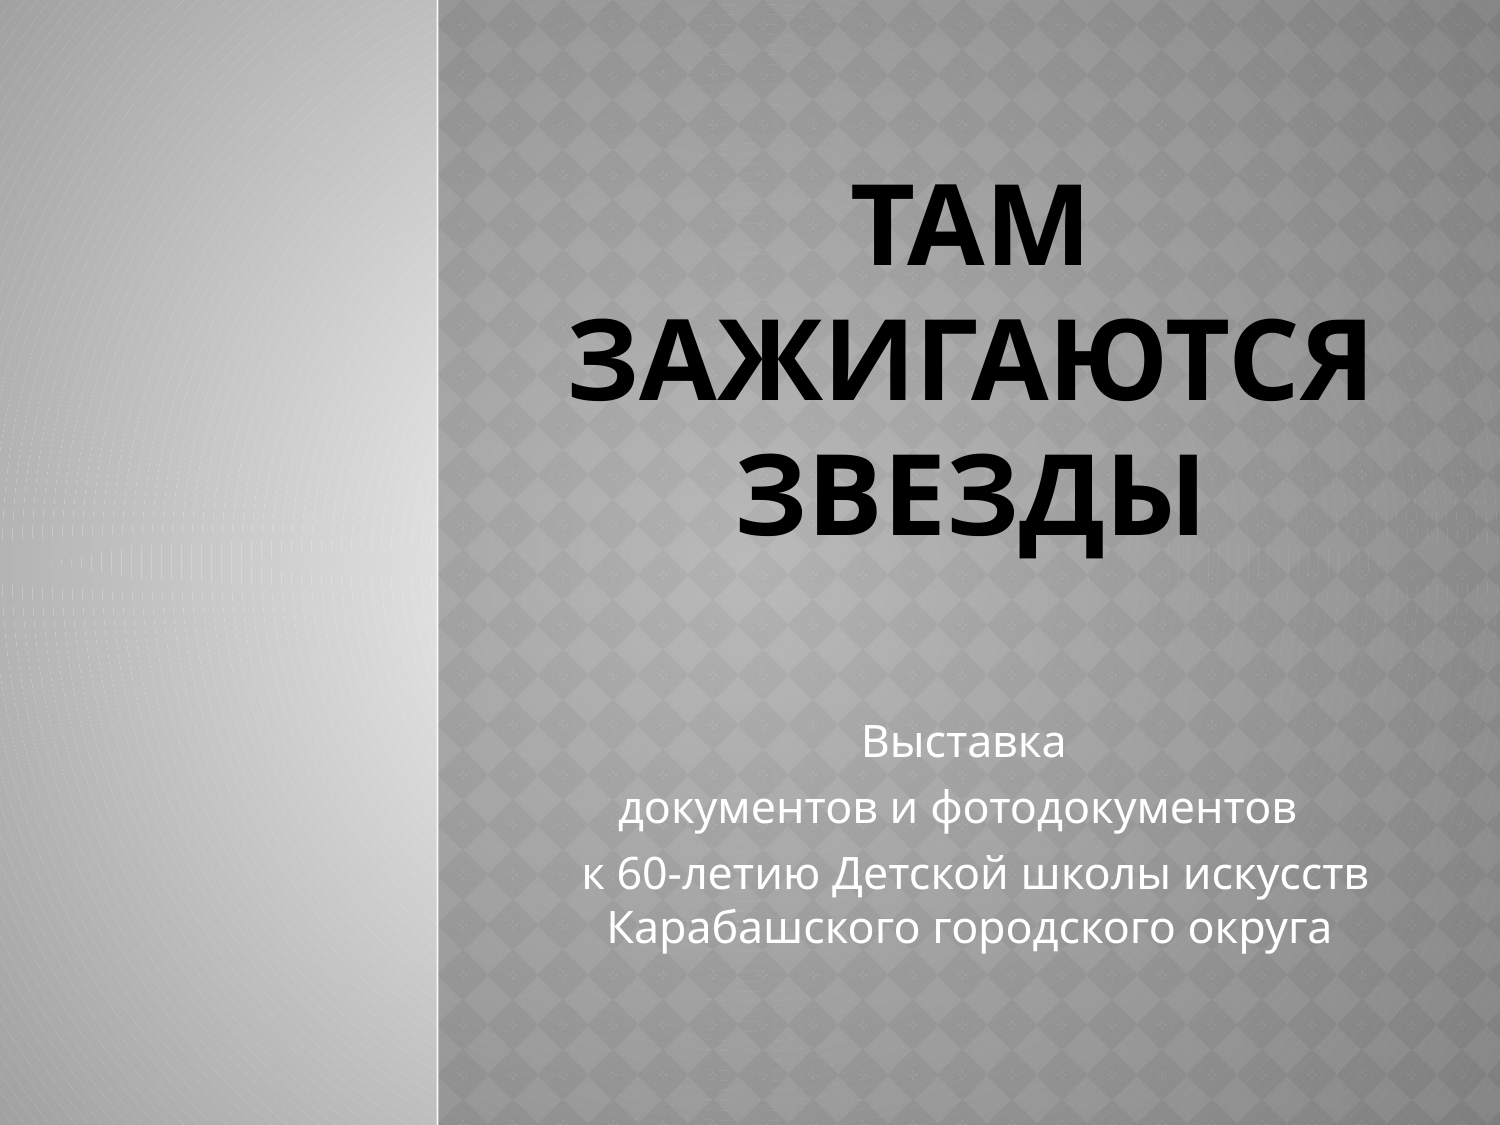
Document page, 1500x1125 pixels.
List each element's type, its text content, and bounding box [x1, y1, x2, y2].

title Там зажигаются звезды [552, 87, 1390, 558]
subtitle Выставка документов и фотодокументов к 60-летию Детской школы искусств Карабашского городского округа [550, 580, 1390, 953]
